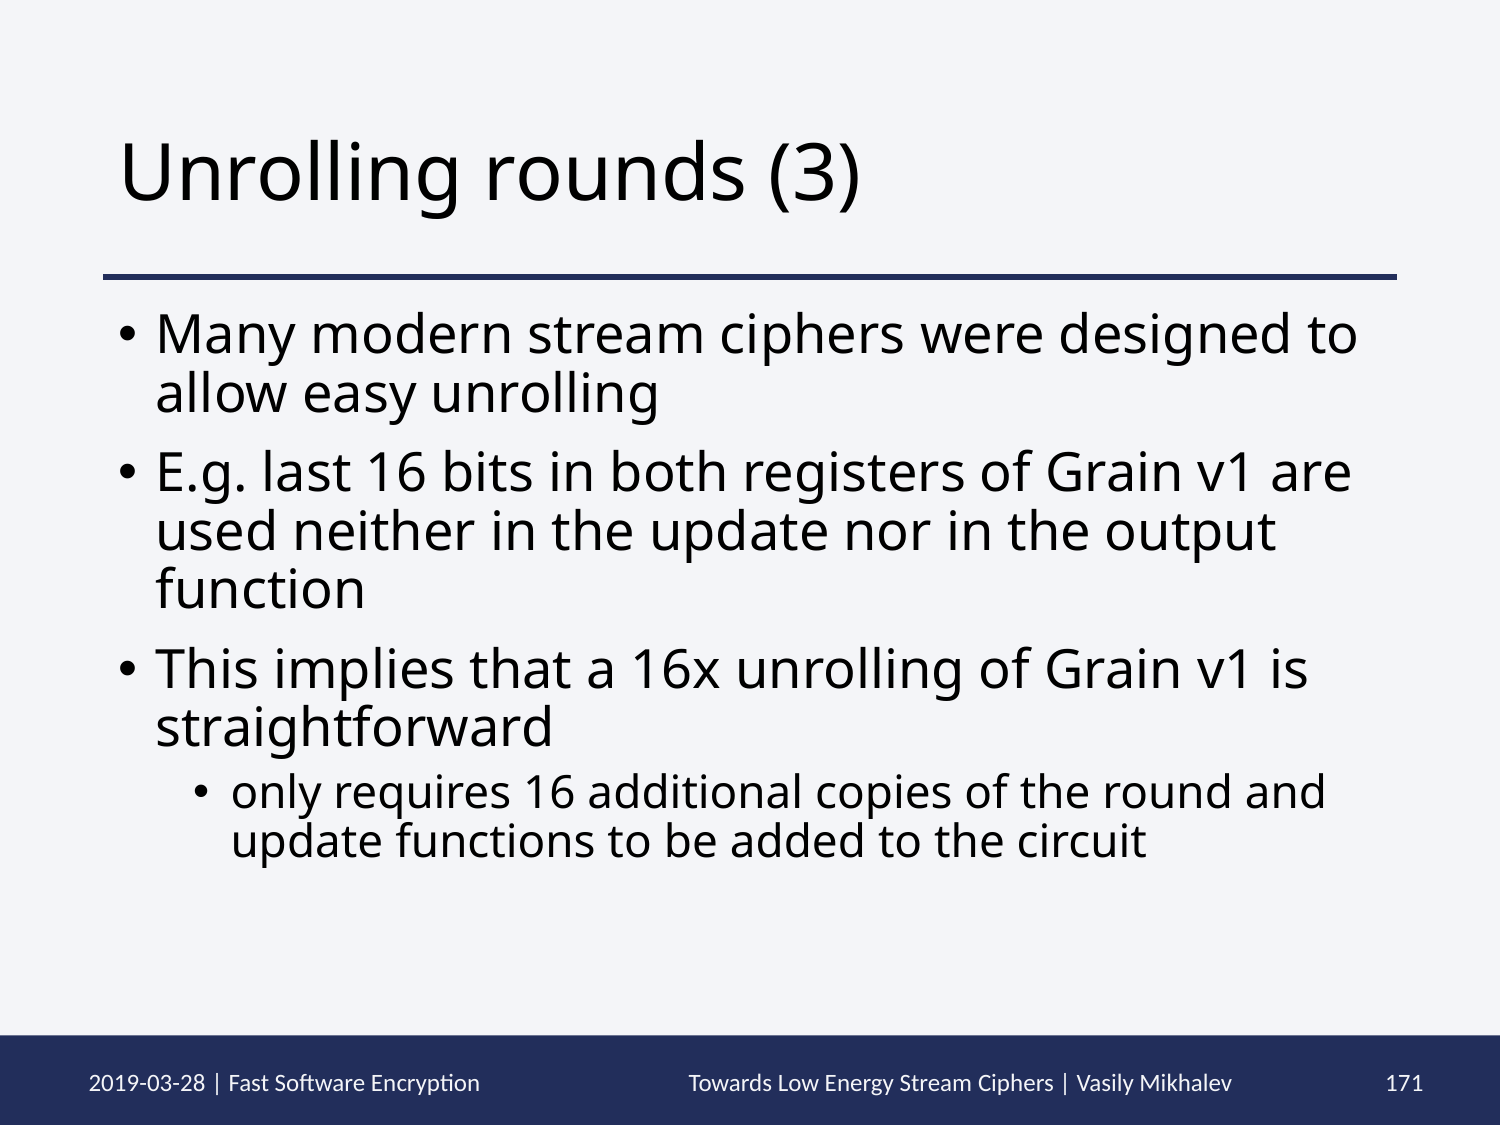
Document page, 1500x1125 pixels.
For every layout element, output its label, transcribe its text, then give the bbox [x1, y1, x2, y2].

title Unrolling rounds (3) [103, 65, 1397, 283]
list Many modern stream ciphers were designed to allow easy unrolling E.g. last 16 bits in both registers of Grain v1 are used neither in the update nor in the output function This implies that a 16x unrolling of Grain v1 is straightforward only requires 16 additional copies of the round and update functions to be added to the circuit [103, 299, 1425, 1014]
slide_number 171 [1314, 1051, 1439, 1111]
